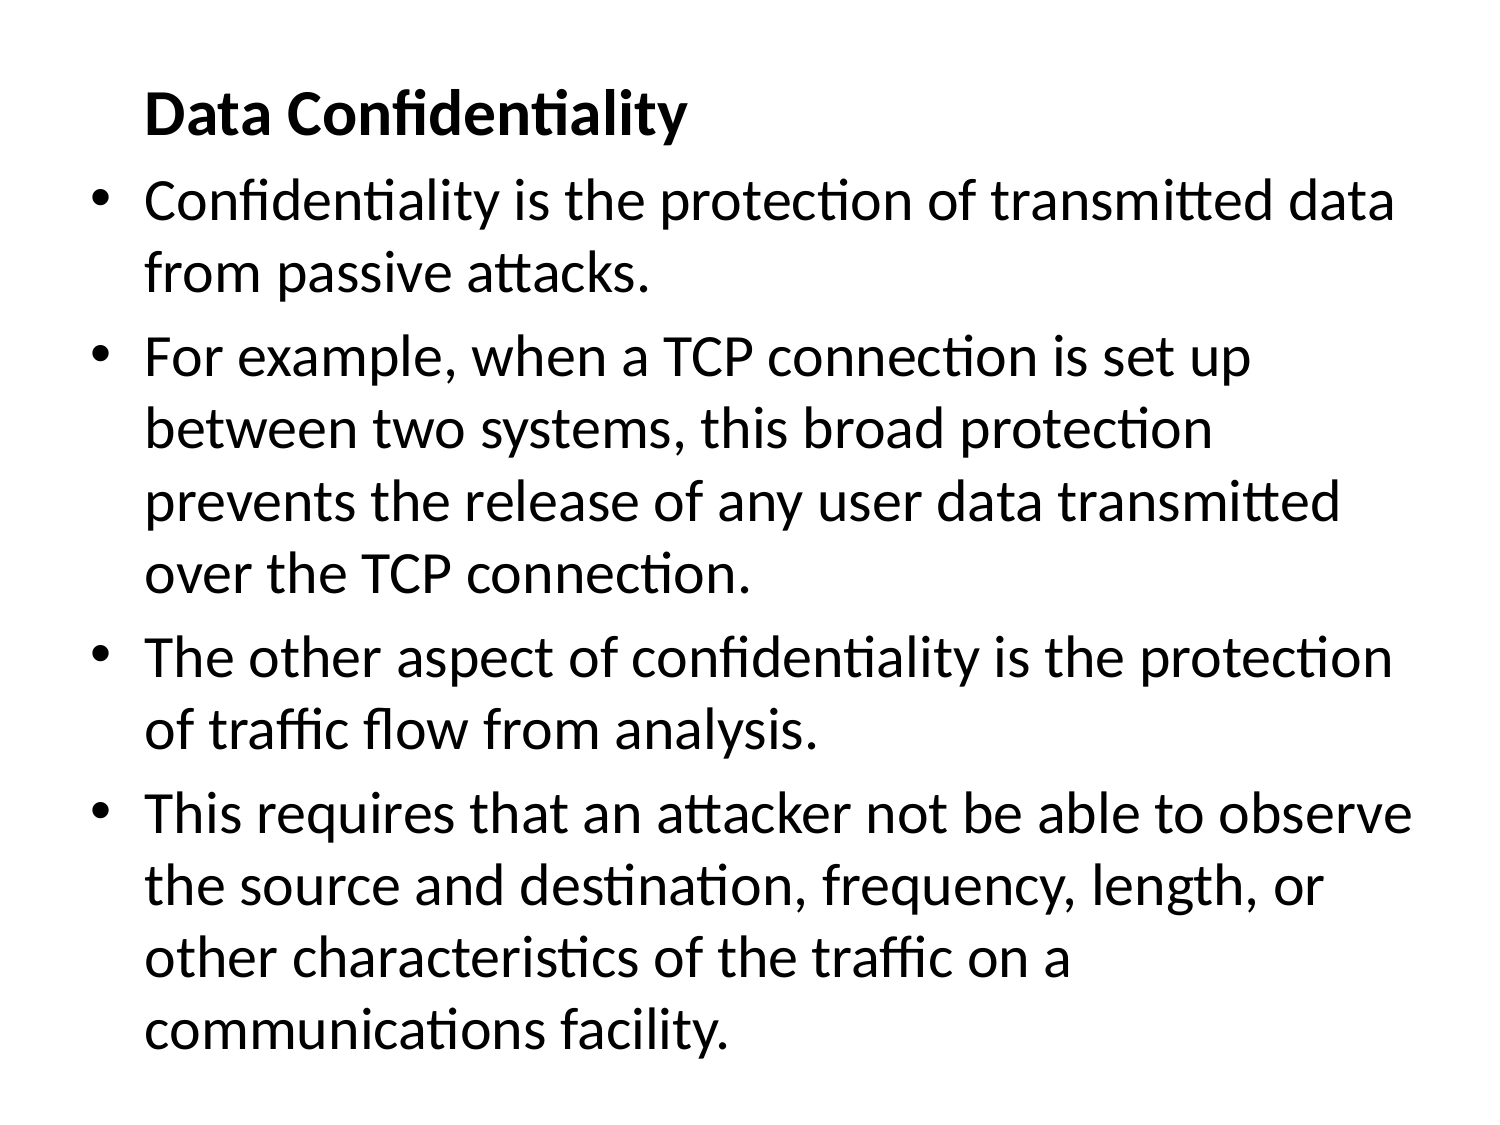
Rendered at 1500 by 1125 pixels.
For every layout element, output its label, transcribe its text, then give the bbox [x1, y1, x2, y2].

list Data Confidentiality Confidentiality is the protection of transmitted data from passive attacks. For example, when a TCP connection is set up between two systems, this broad protection prevents the release of any user data transmitted over the TCP connection. The other aspect of confidentiality is the protection of traffic flow from analysis. This requires that an attacker not be able to observe the source and destination, frequency, length, or other characteristics of the traffic on a communications facility. [75, 62, 1450, 1075]
